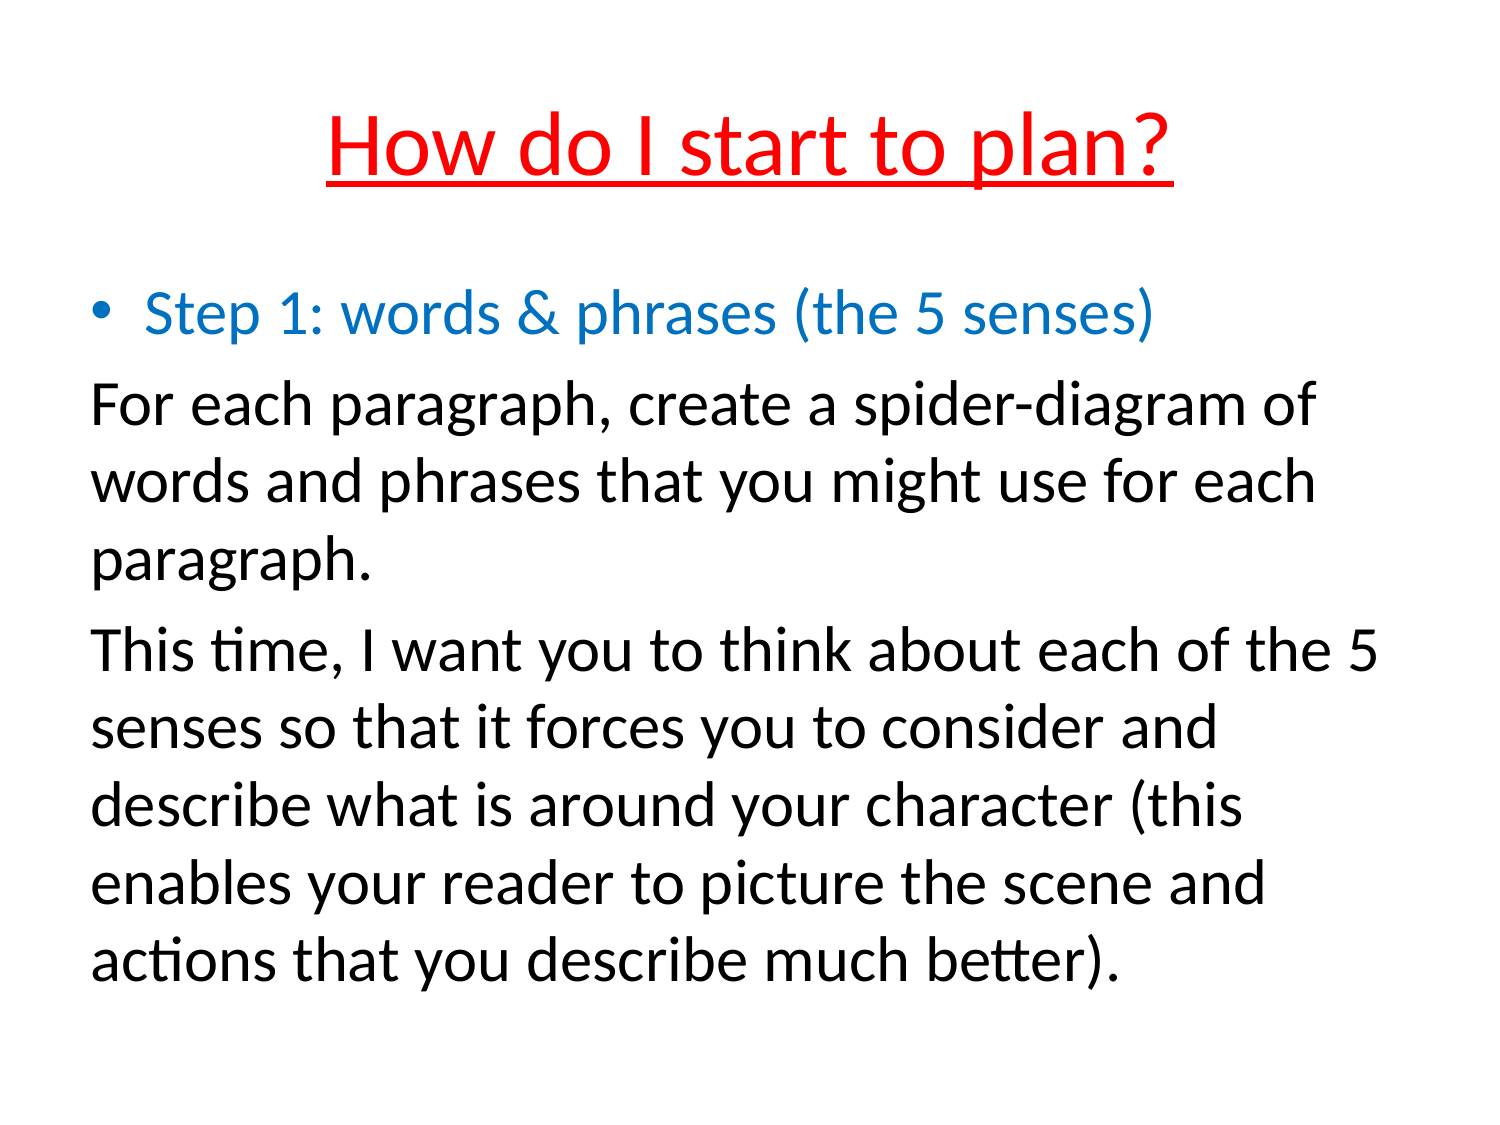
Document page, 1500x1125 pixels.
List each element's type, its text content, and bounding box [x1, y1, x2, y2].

list Step 1: words & phrases (the 5 senses) For each paragraph, create a spider-diagram of words and phrases that you might use for each paragraph. This time, I want you to think about each of the 5 senses so that it forces you to consider and describe what is around your character (this enables your reader to picture the scene and actions that you describe much better). [75, 262, 1425, 1005]
title How do I start to plan? [75, 45, 1425, 233]
